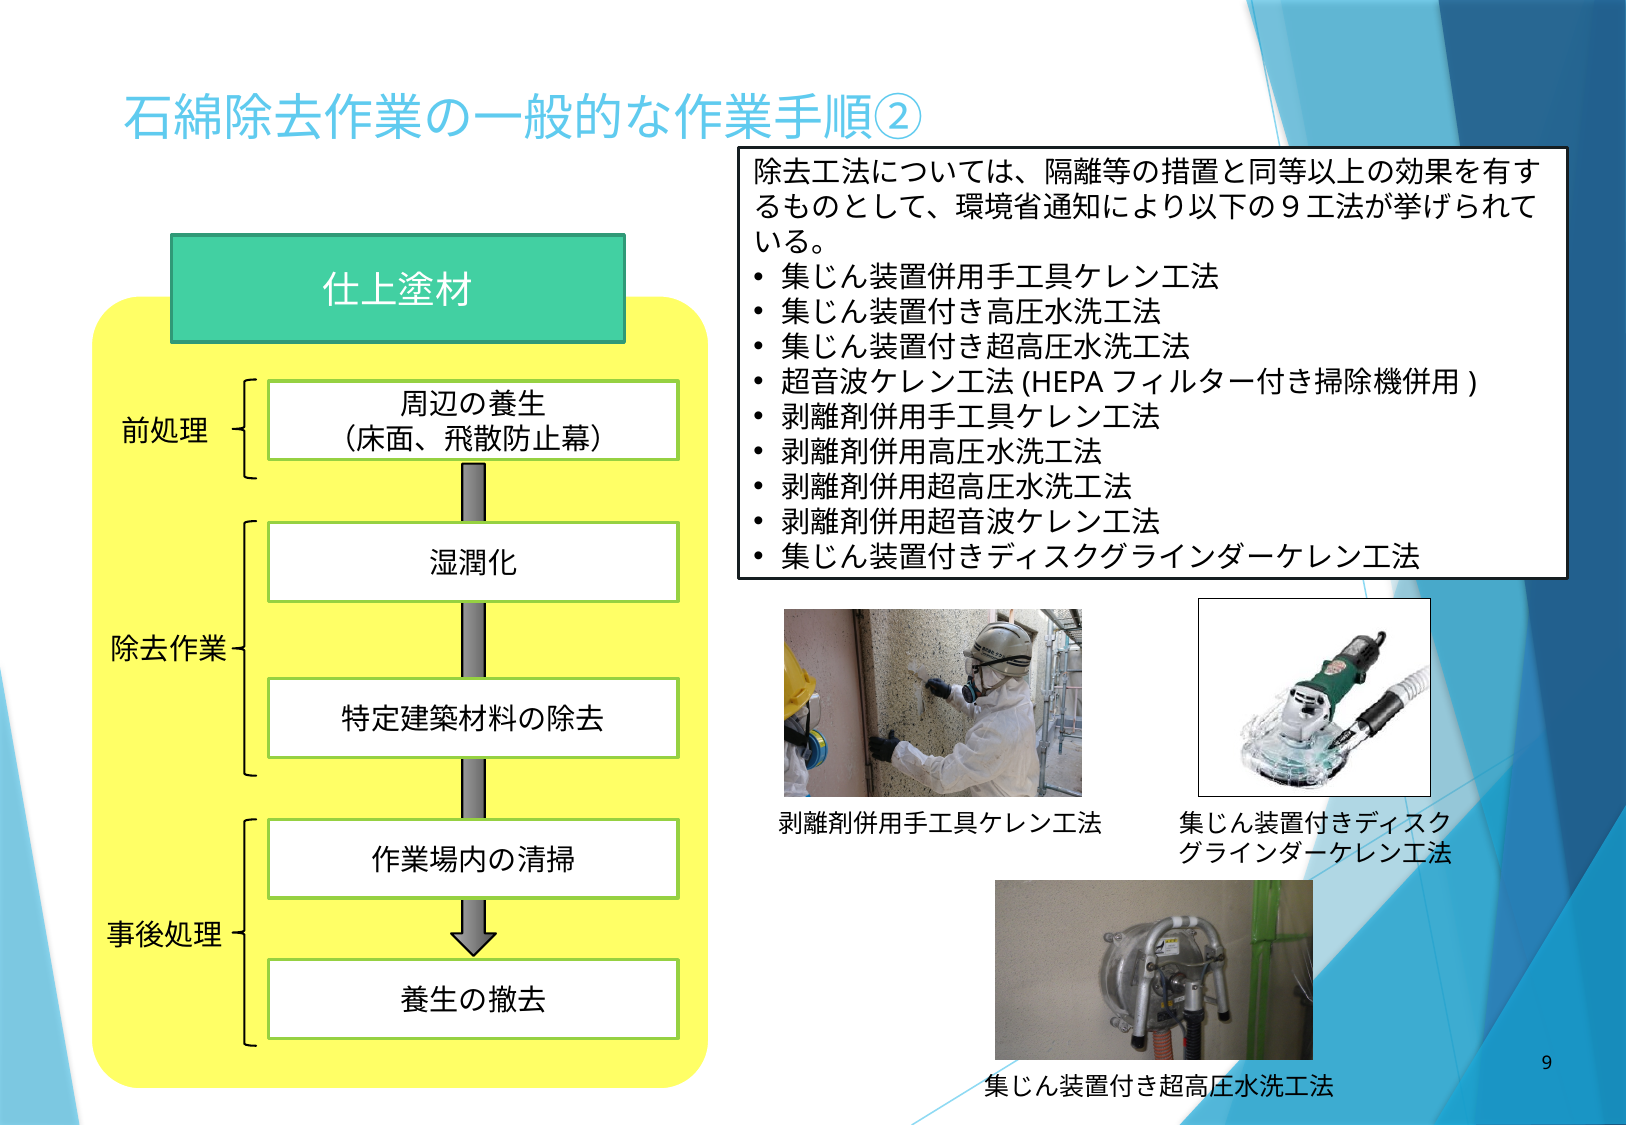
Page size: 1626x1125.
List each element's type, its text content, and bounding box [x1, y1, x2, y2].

picture [783, 608, 1083, 798]
text_box 前処理 [106, 405, 225, 455]
slide_number 9 [1476, 1033, 1568, 1094]
picture [1197, 598, 1432, 798]
text_box 集じん装置付き超高圧水洗工法 [969, 1062, 1373, 1108]
text_box 事後処理 [91, 908, 239, 959]
text_box 作業場内の清掃 [267, 818, 680, 900]
text_box [461, 603, 486, 677]
text_box [239, 818, 258, 1047]
text_box 養生の撤去 [267, 958, 680, 1040]
text_box 除去作業 [95, 622, 243, 673]
text_box [243, 520, 258, 777]
text_box 周辺の養生 （床面、飛散防止幕） [267, 379, 680, 461]
text_box 特定建築材料の除去 [267, 677, 680, 759]
text_box [87, 292, 713, 1093]
picture [994, 880, 1314, 1060]
text_box 集じん装置付きディスク グラインダーケレン工法 [1144, 799, 1487, 905]
text_box 石綿除去作業の一般的な作業手順② [108, 78, 1341, 177]
text_box [231, 378, 258, 480]
text_box [461, 462, 486, 521]
text_box 剥離剤併用手工具ケレン工法 [763, 799, 1118, 845]
text_box 湿潤化 [267, 521, 680, 603]
text_box 仕上塗材 [170, 233, 626, 344]
text_box 除去工法については、隔離等の措置と同等以上の効果を有するものとして、環境省通知により以下の９工法が挙げられている。 集じん装置併用手工具ケレン工法 集じん装置付き高圧水洗工法 集じん装置付き超高圧水洗工法 超音波ケレン工法(HEPAフィルター付き掃除機併用) 剥離剤併用手工具ケレン工法 剥離剤併用高圧水洗工法 剥離剤併用超高圧水洗工法 剥離剤併用超音波ケレン工法 集じん装置付きディスクグラインダーケレン工法 [737, 146, 1569, 580]
text_box [461, 759, 486, 818]
text_box [450, 900, 497, 957]
